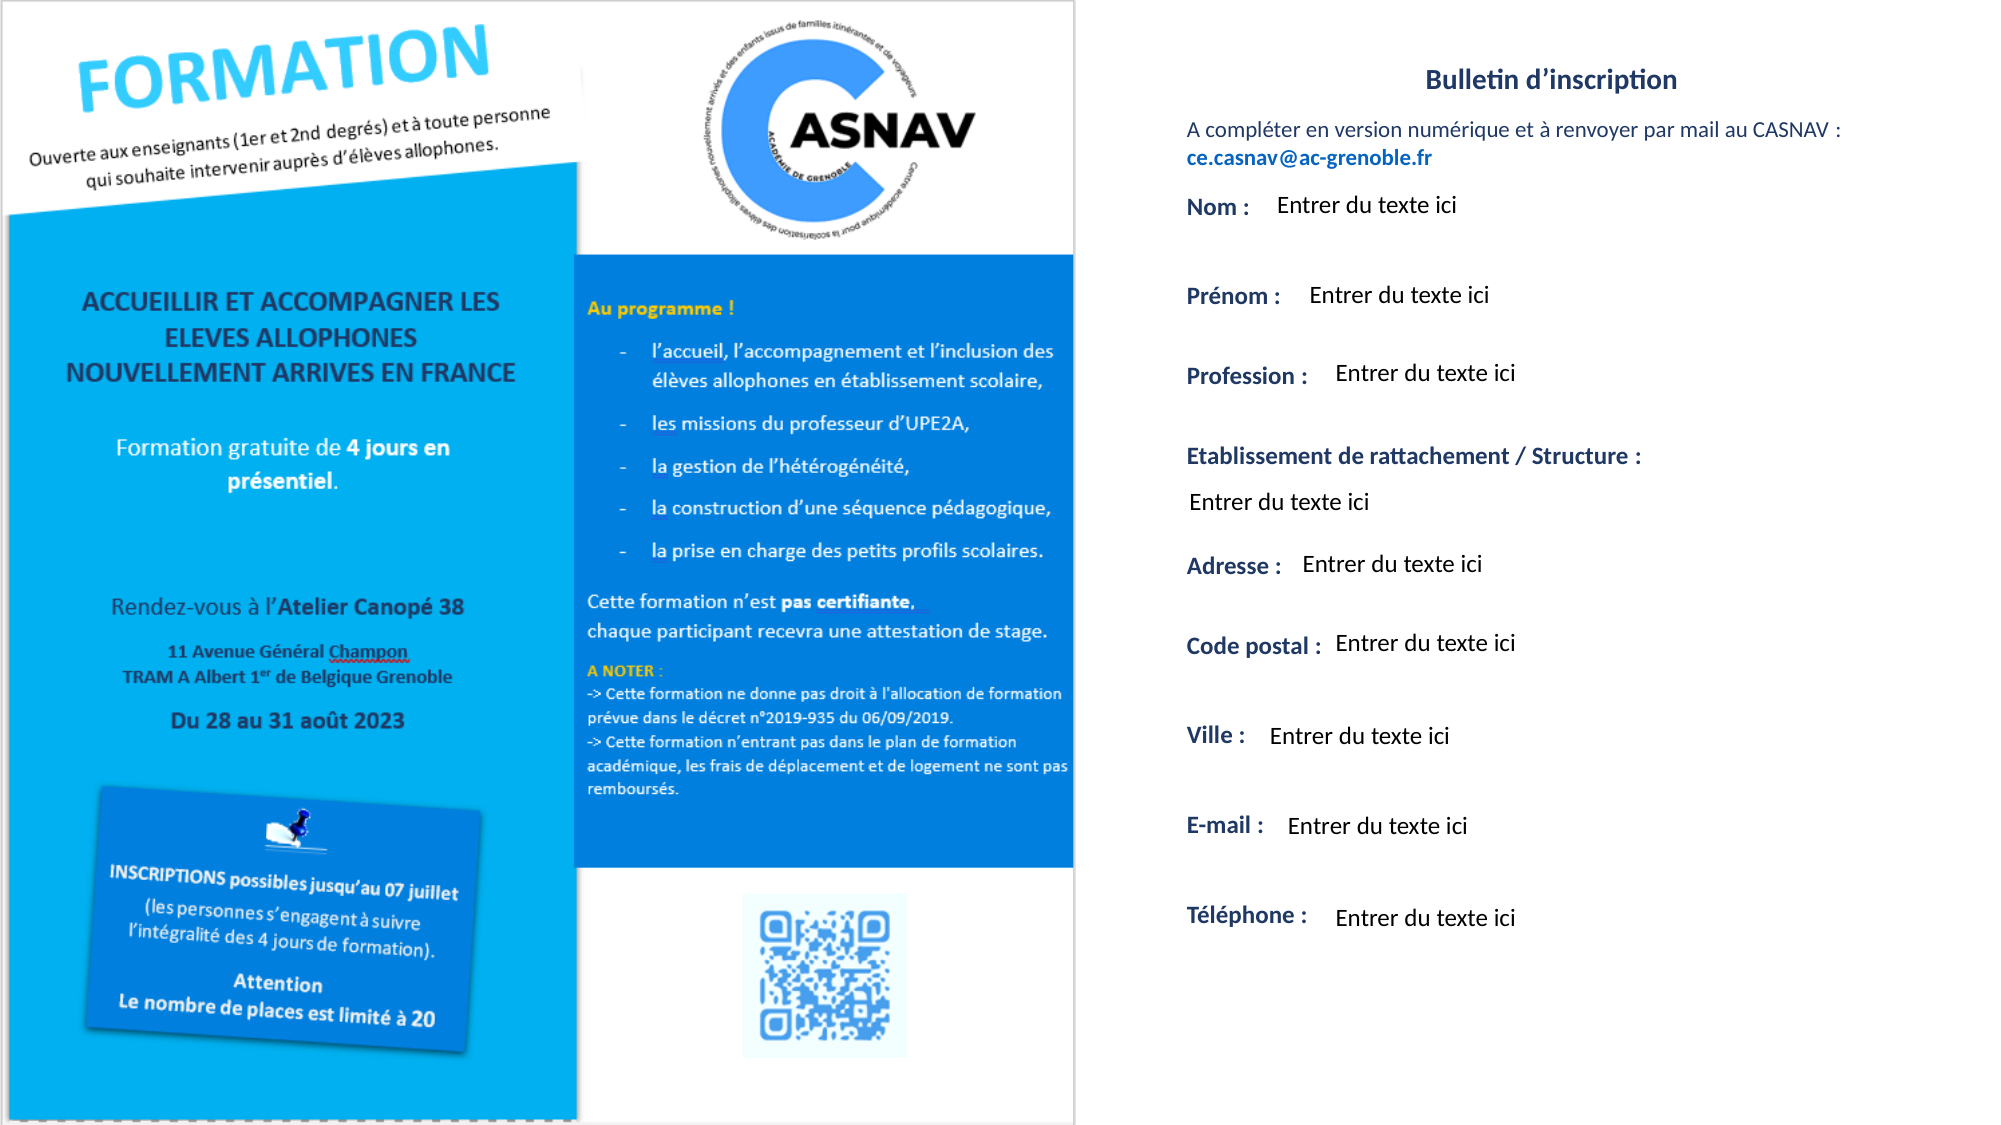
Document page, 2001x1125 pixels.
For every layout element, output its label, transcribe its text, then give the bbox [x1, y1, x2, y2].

text_box Entrer du texte ici [1255, 711, 1660, 757]
text_box Entrer du texte ici [1262, 181, 1667, 226]
text_box Entrer du texte ici [1294, 271, 1708, 316]
text_box Entrer du texte ici [1320, 894, 1726, 940]
text_box Entrer du texte ici [1287, 539, 1693, 585]
picture [0, 0, 1076, 1125]
text_box Entrer du texte ici [1320, 619, 1726, 664]
text_box Entrer du texte ici [1273, 802, 1678, 847]
text_box Entrer du texte ici [1174, 478, 1580, 523]
text_box Entrer du texte ici [1320, 348, 1726, 394]
